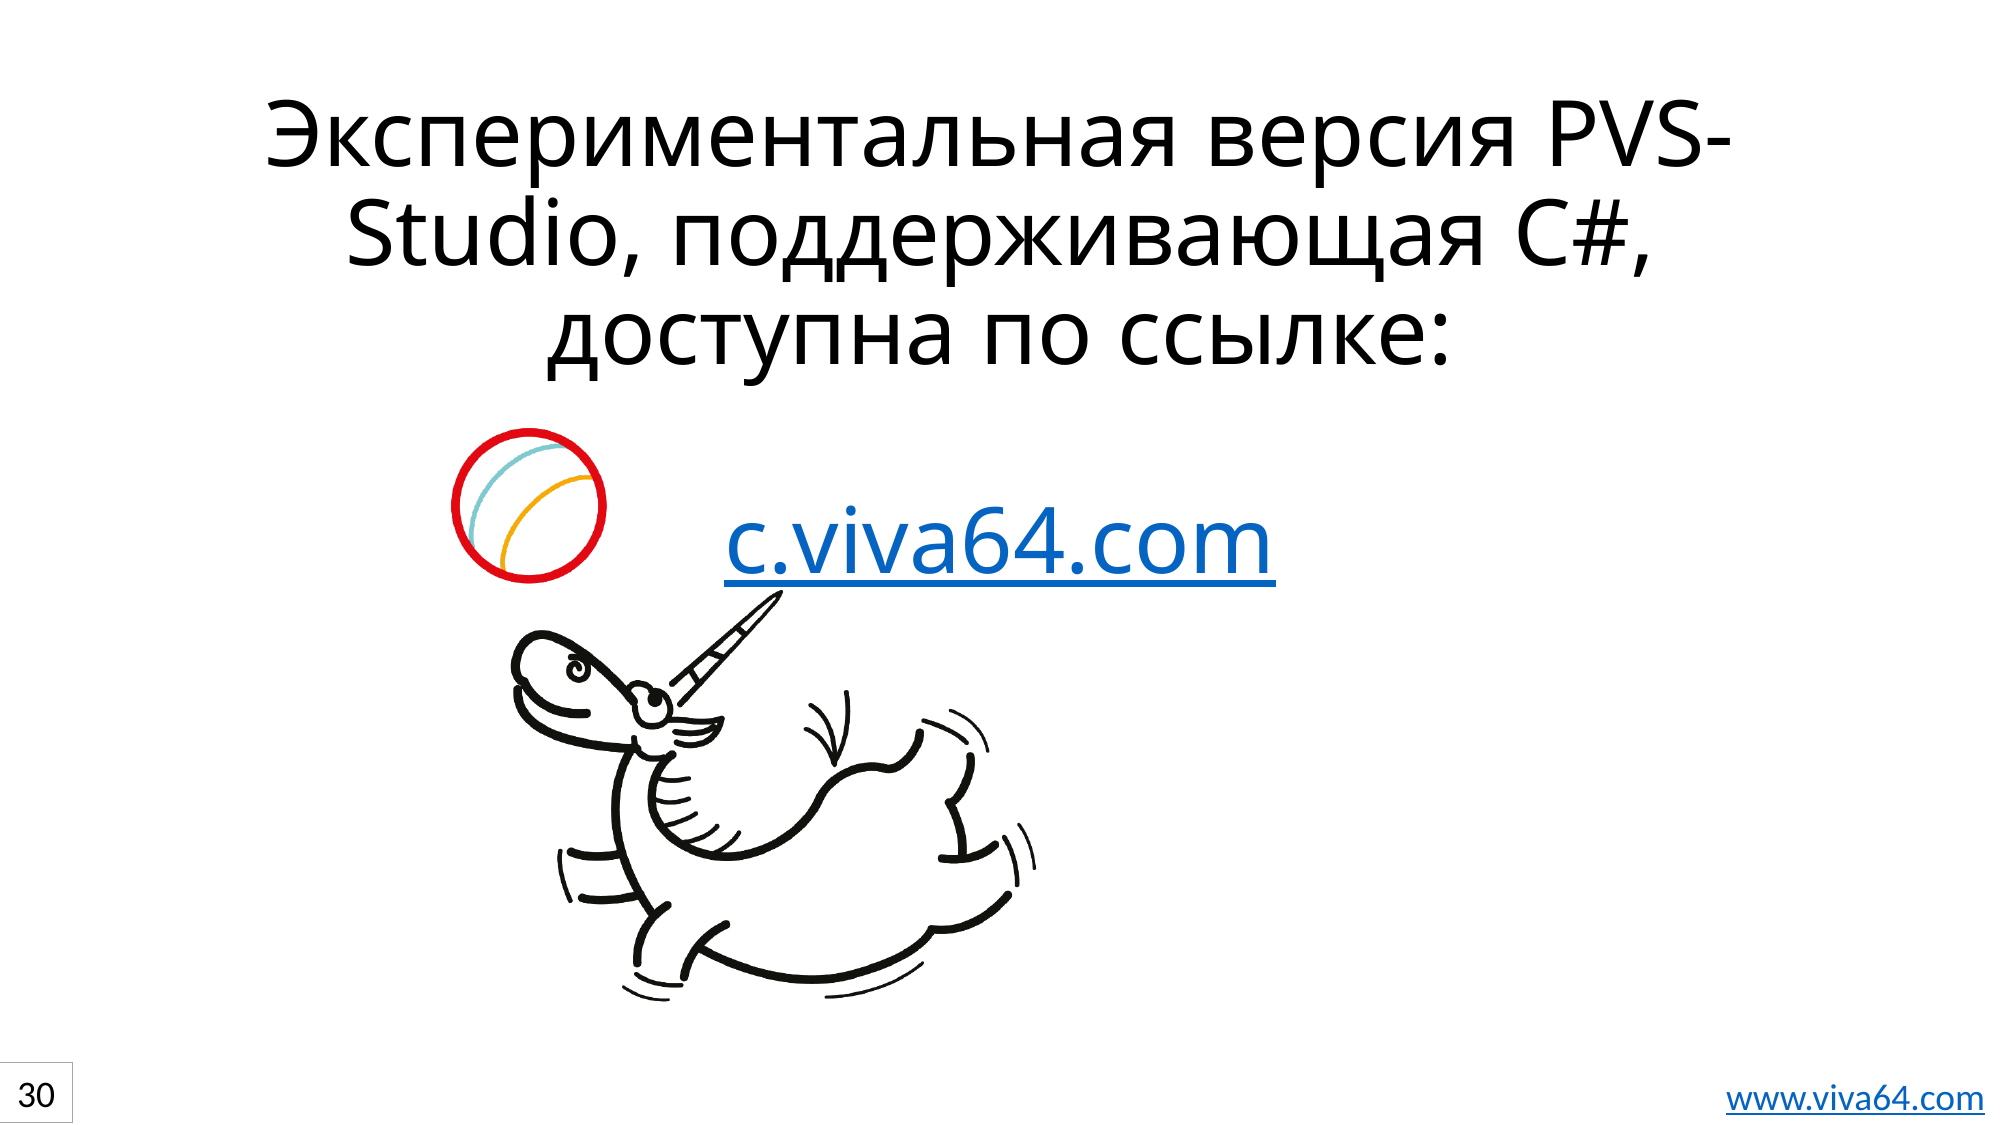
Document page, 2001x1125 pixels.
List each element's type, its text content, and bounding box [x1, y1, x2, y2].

text_box www.viva64.com [1695, 1065, 2000, 1125]
text_box 30 [0, 1062, 73, 1123]
picture [382, 346, 1108, 1063]
title Экспериментальная версия PVS-Studio, поддерживающая C#, доступна по ссылке: c.viva64.com [137, 59, 1863, 623]
